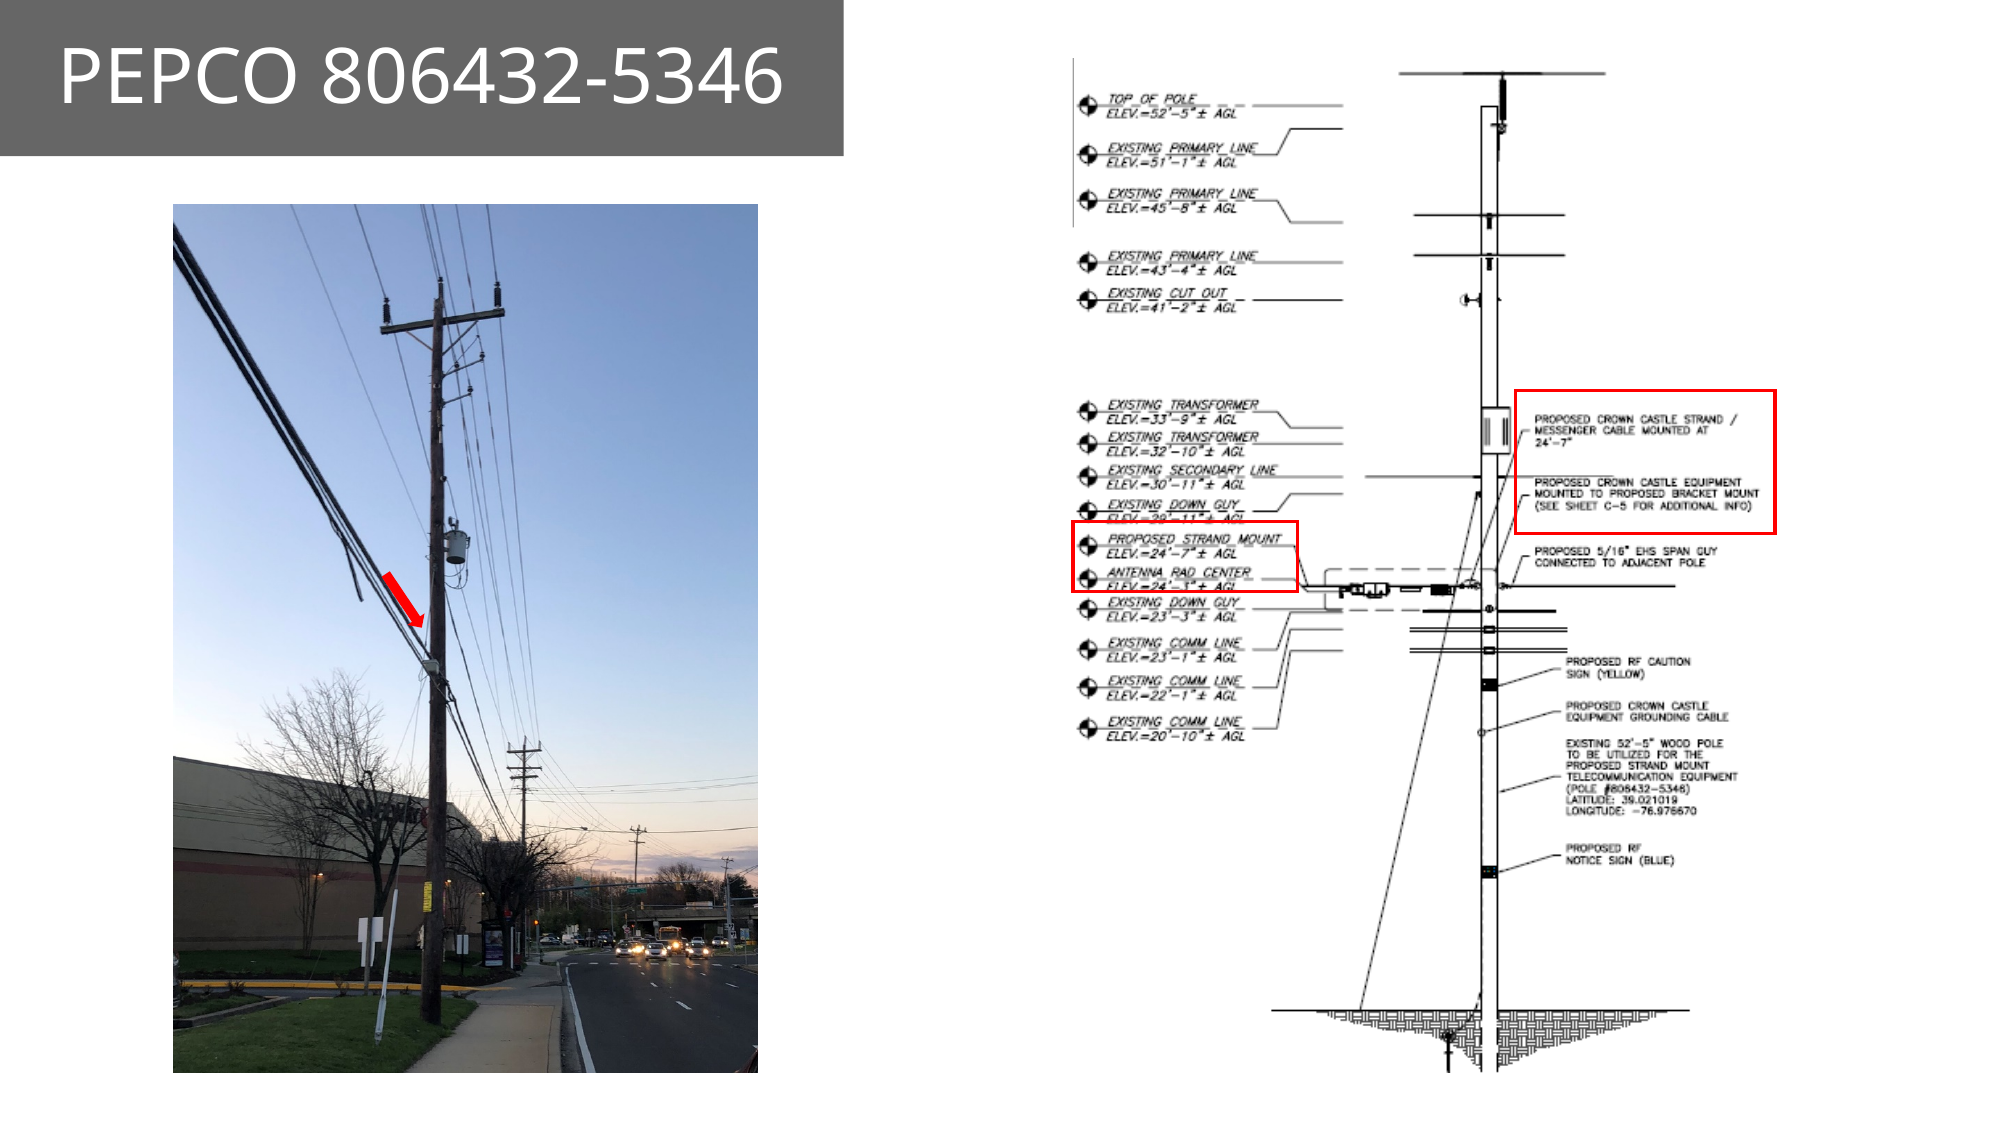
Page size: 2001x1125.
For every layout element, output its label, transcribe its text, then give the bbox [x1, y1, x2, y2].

picture [1072, 58, 1776, 1073]
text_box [173, 204, 758, 1073]
text_box PEPCO 806432-5346 [0, 0, 844, 157]
